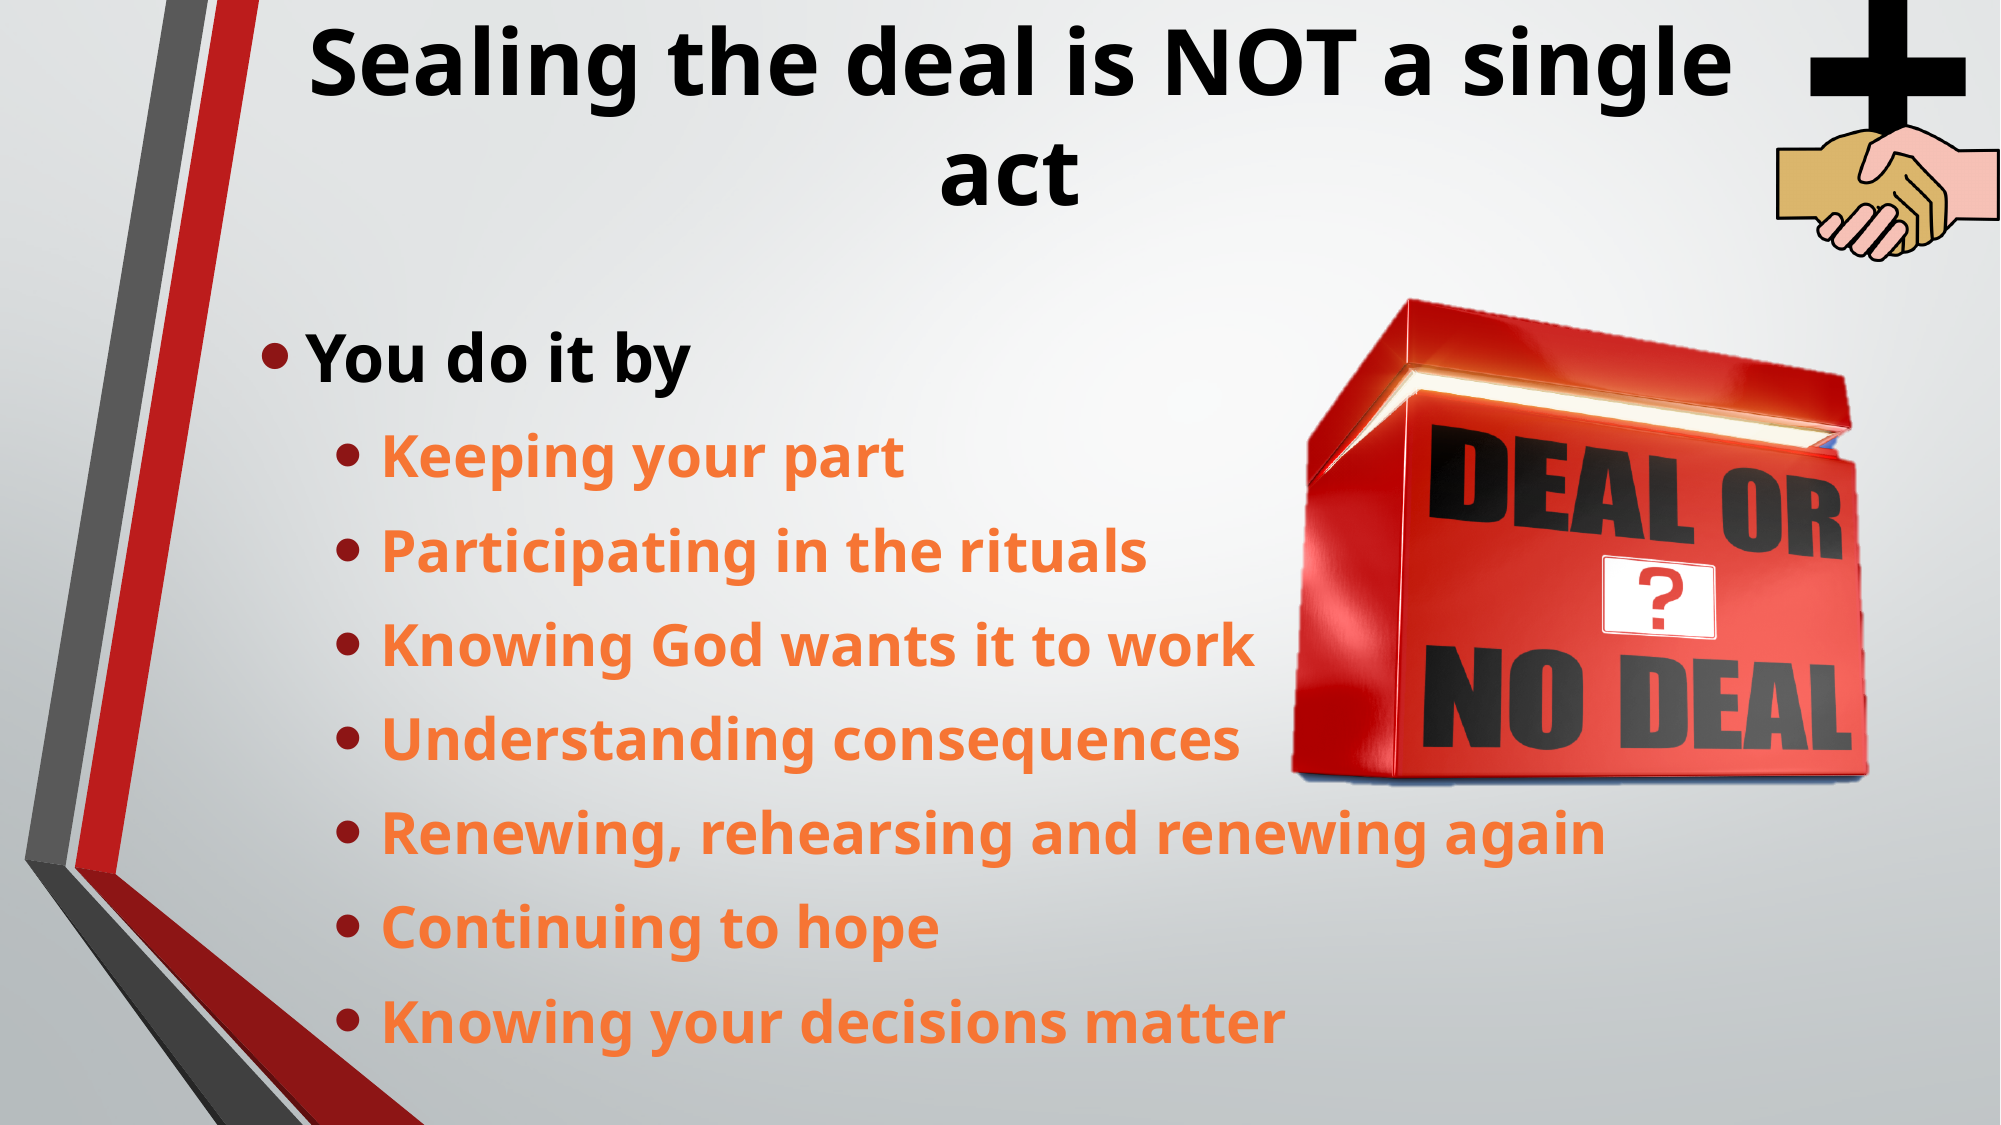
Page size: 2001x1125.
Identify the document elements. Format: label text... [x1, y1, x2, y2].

list You do it by Keeping your part Participating in the rituals Knowing God wants it to work Understanding consequences Renewing, rehearsing and renewing again Continuing to hope Knowing your decisions matter [243, 261, 1961, 1109]
title Sealing the deal is NOT a single act [243, 0, 1777, 227]
picture [1248, 0, 2000, 805]
